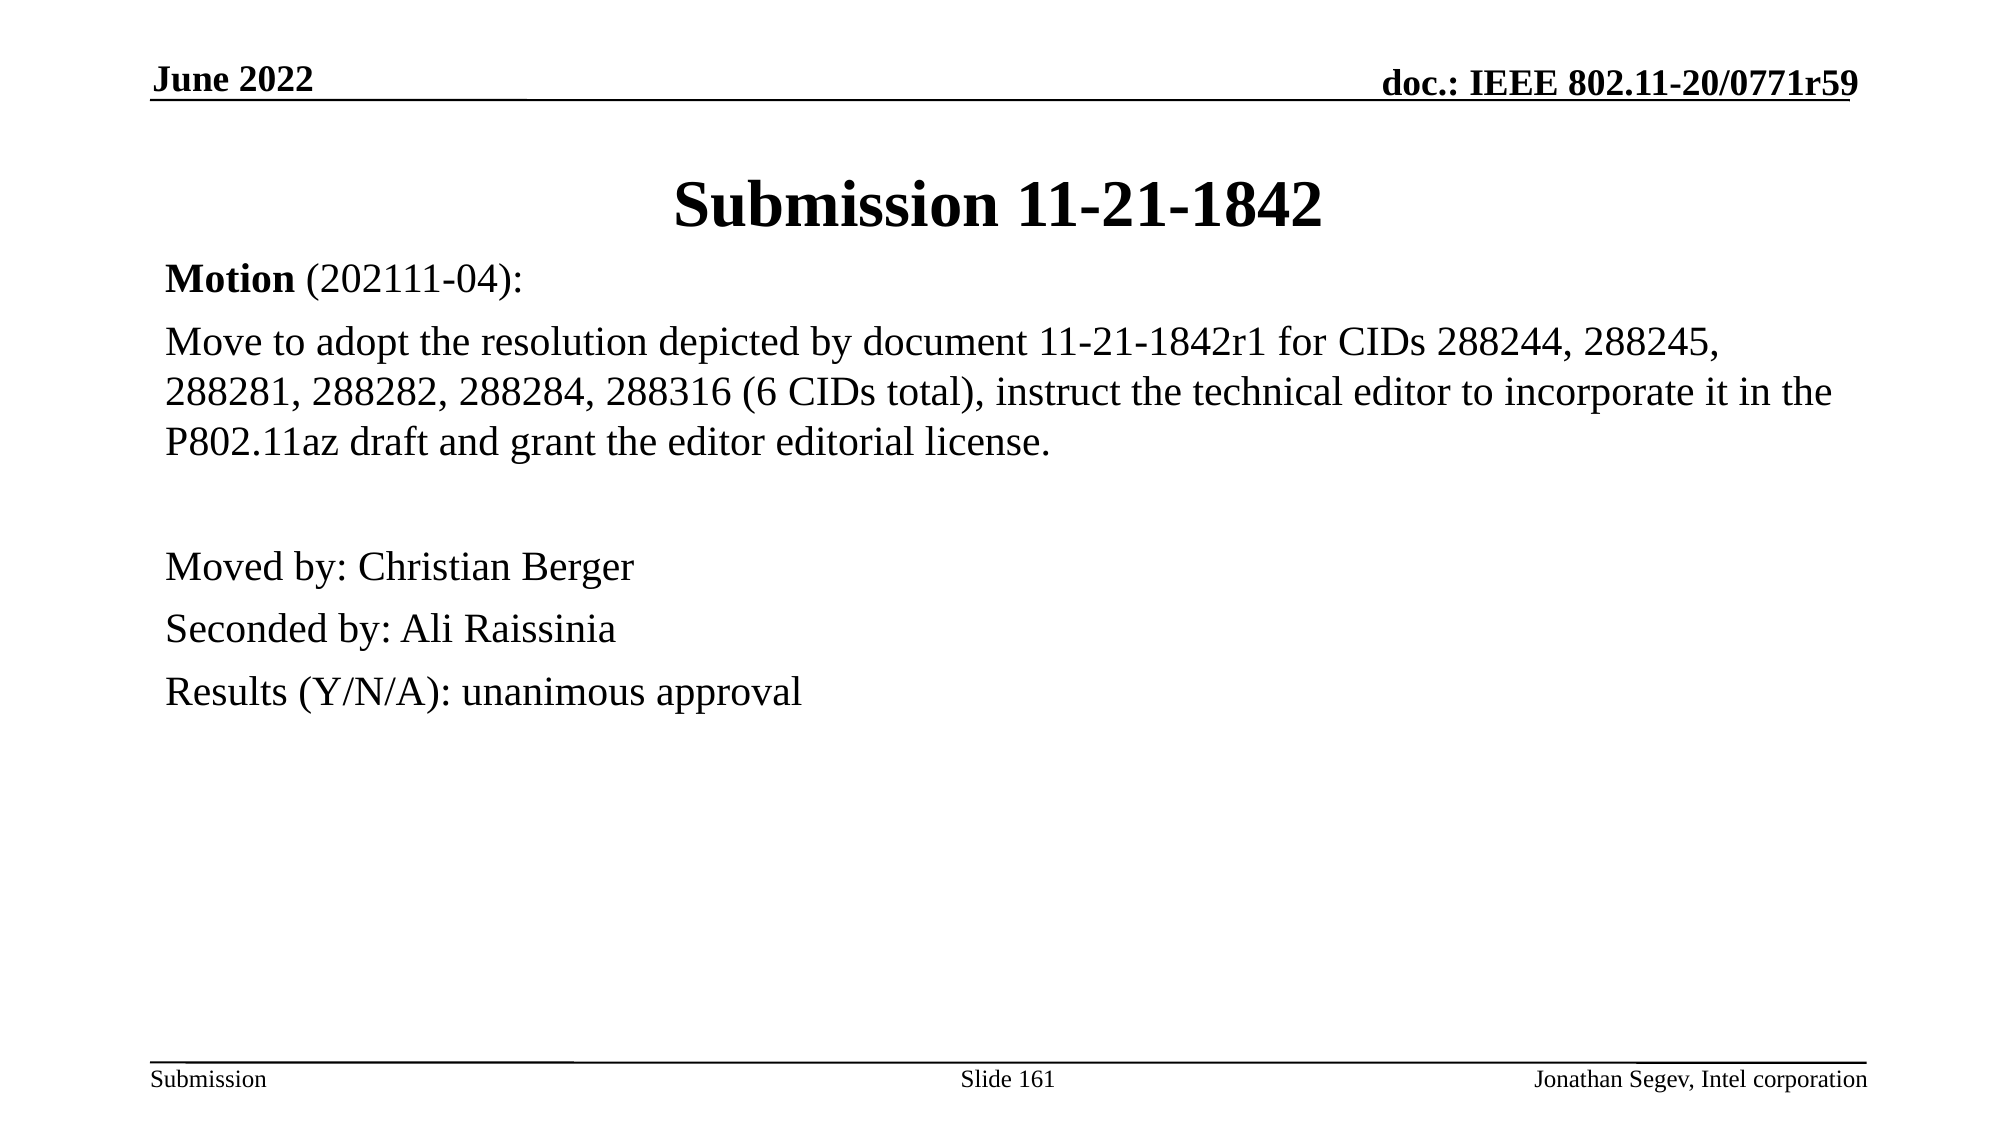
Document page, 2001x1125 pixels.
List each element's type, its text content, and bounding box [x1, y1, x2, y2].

footer Jonathan Segev, Intel corporation [1171, 1061, 1869, 1093]
title Submission 11-21-1842 [149, 112, 1850, 243]
list Motion (202111-04): Move to adopt the resolution depicted by document 11-21-1842r1 for CIDs 288244, 288245, 288281, 288282, 288284, 288316 (6 CIDs total), instruct the technical editor to incorporate it in the P802.11az draft and grant the editor editorial license. Moved by: Christian Berger Seconded by: Ali Raissinia Results (Y/N/A): unanimous approval [149, 243, 1850, 1000]
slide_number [152, 54, 563, 100]
slide_number Slide 161 [950, 1061, 1067, 1123]
